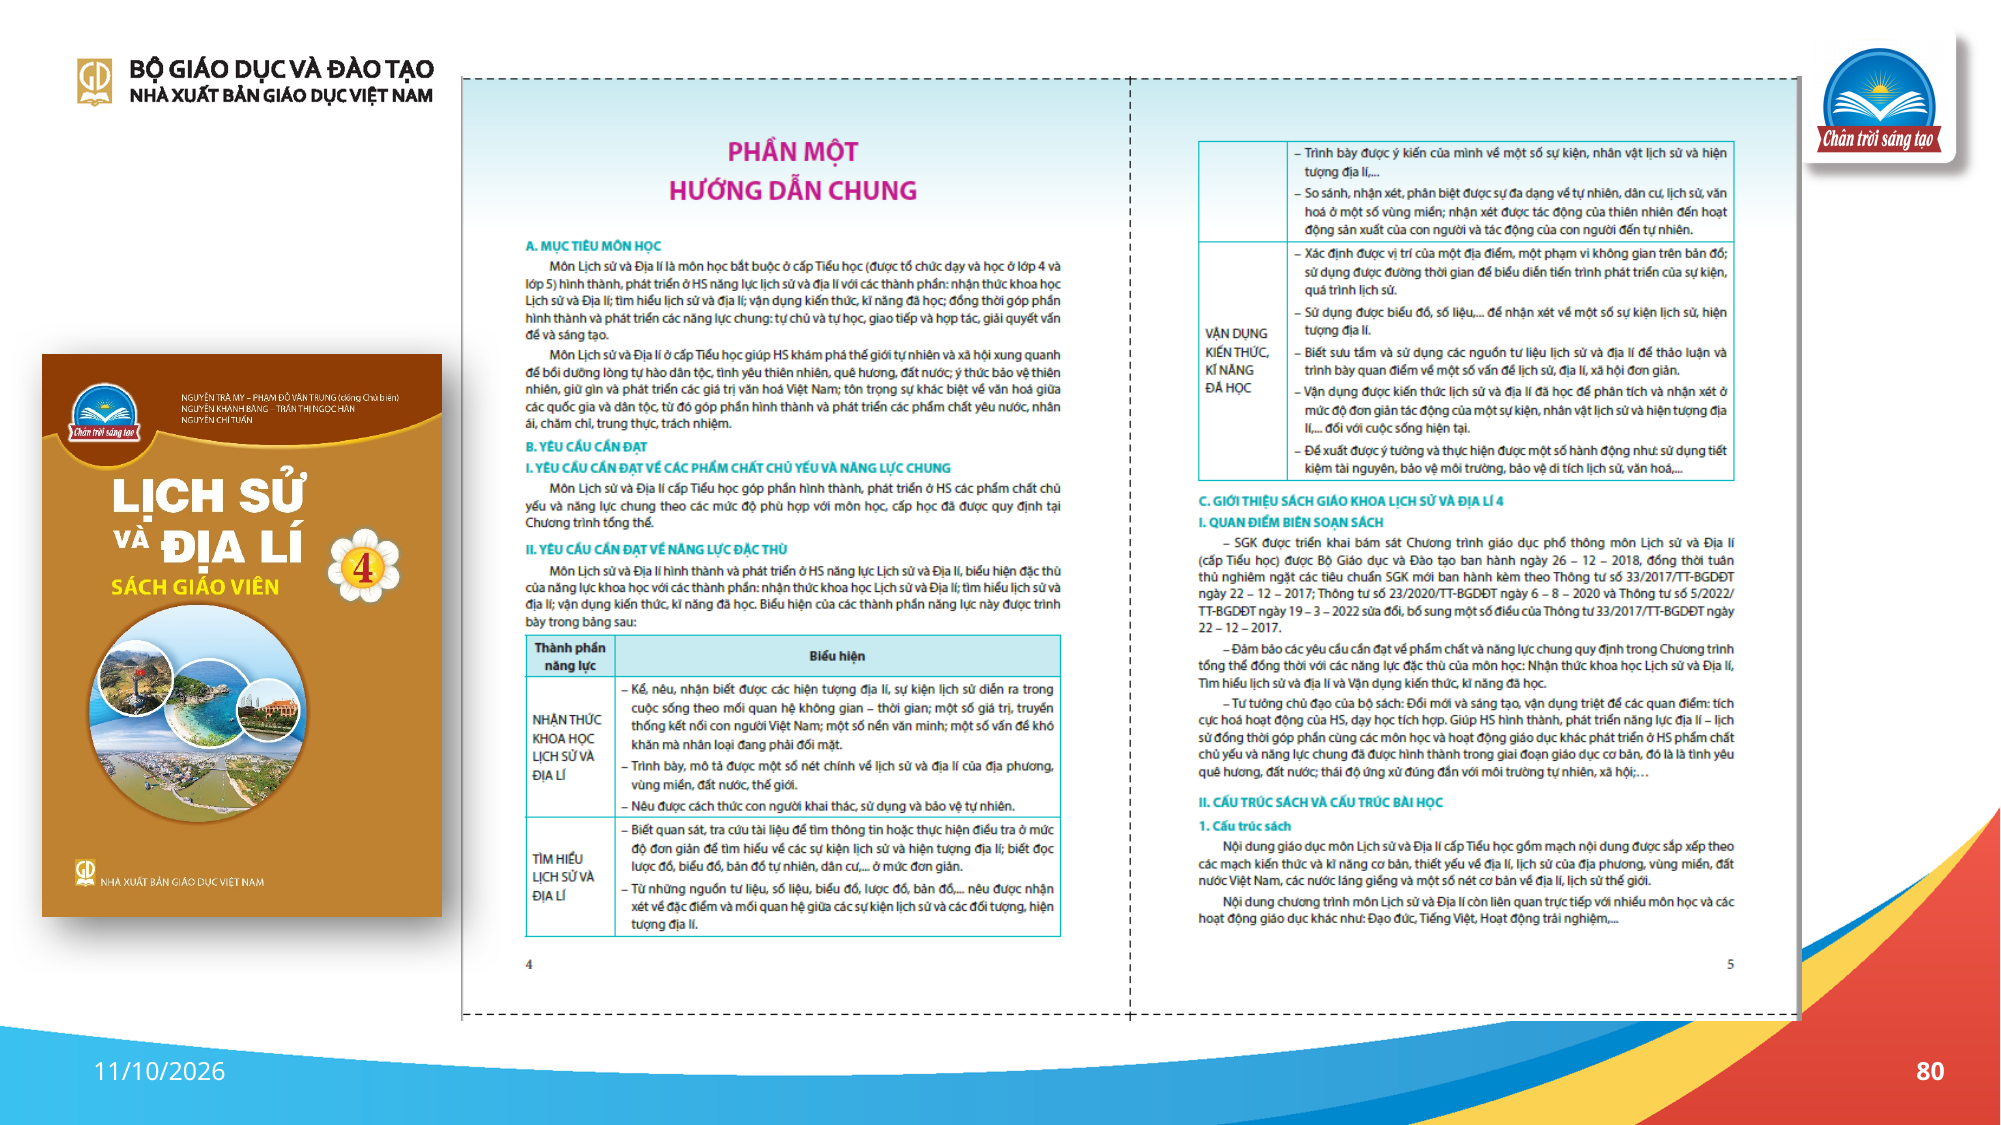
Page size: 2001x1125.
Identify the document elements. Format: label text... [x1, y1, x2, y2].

slide_number 80 [1468, 1042, 1960, 1103]
slide_number 17-Apr-23 [78, 1042, 570, 1103]
picture [0, 0, 2001, 1125]
